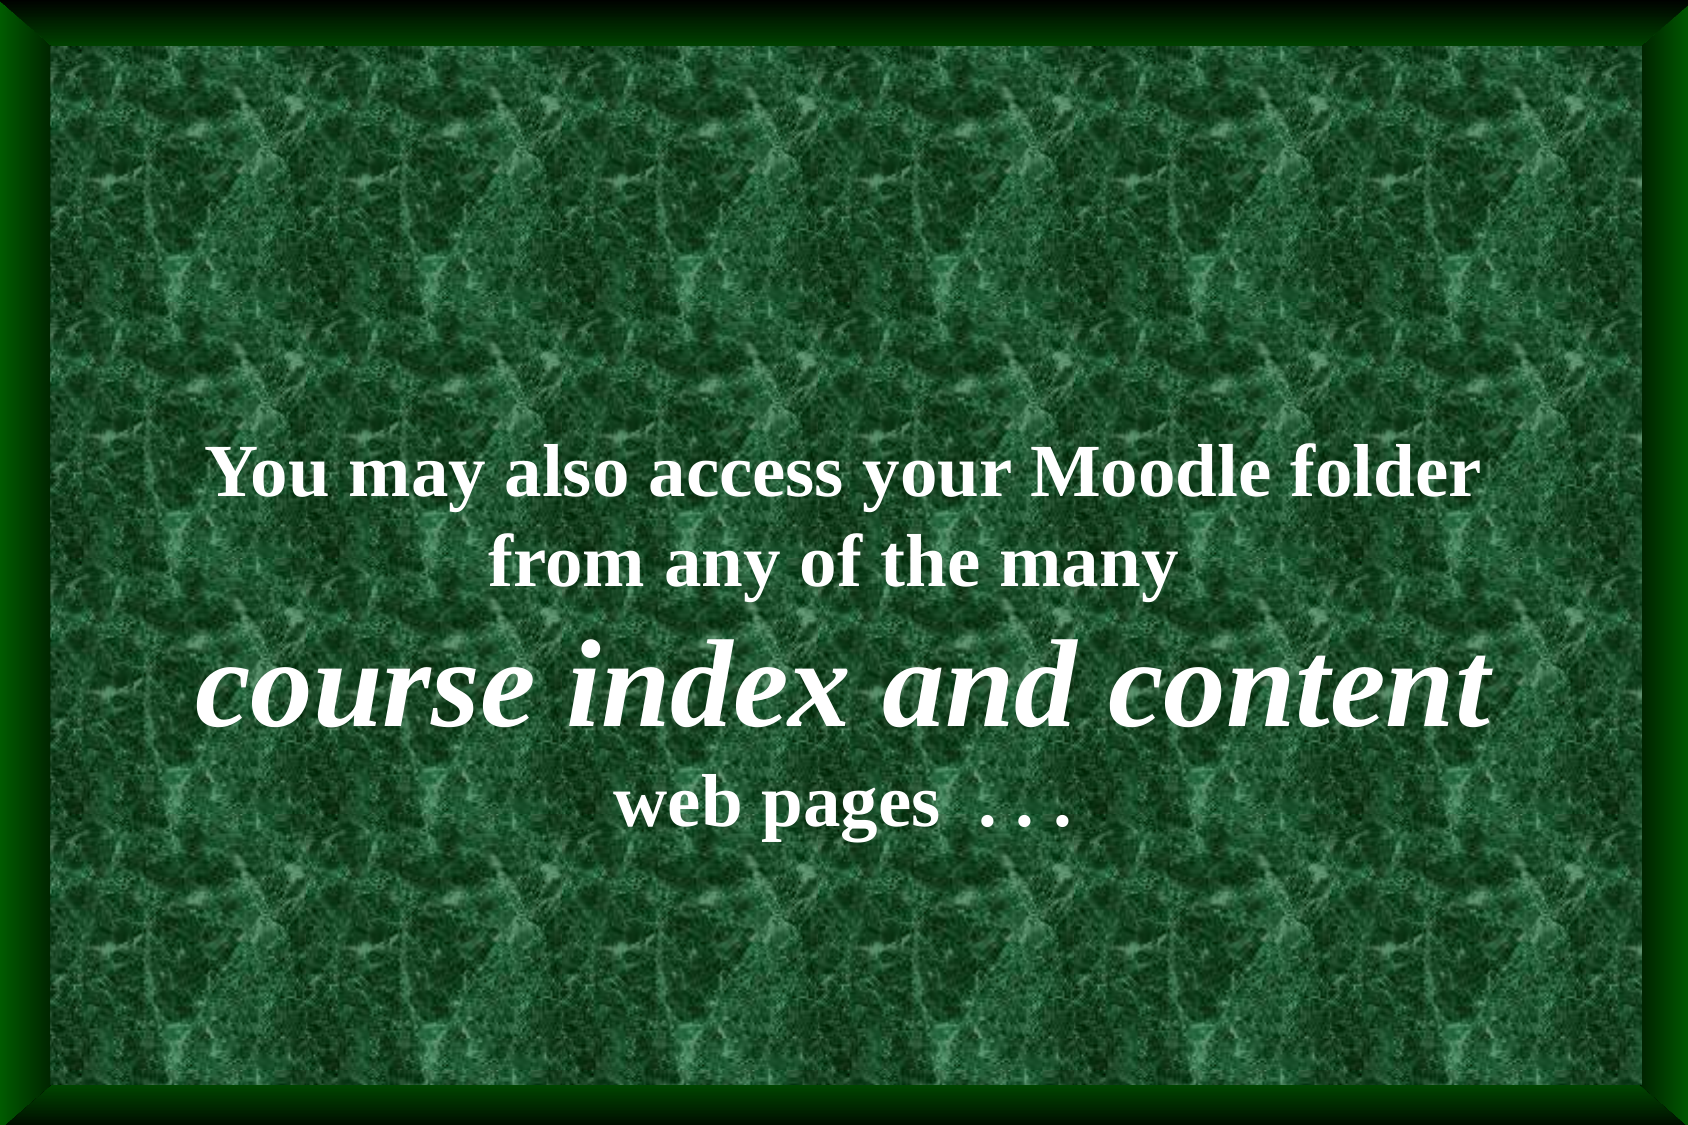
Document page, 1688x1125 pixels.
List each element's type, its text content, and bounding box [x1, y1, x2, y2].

picture [50, 46, 1642, 1085]
text_box You may also access your Moodle folder from any of the many course index and content web pages . . . [168, 437, 1519, 825]
